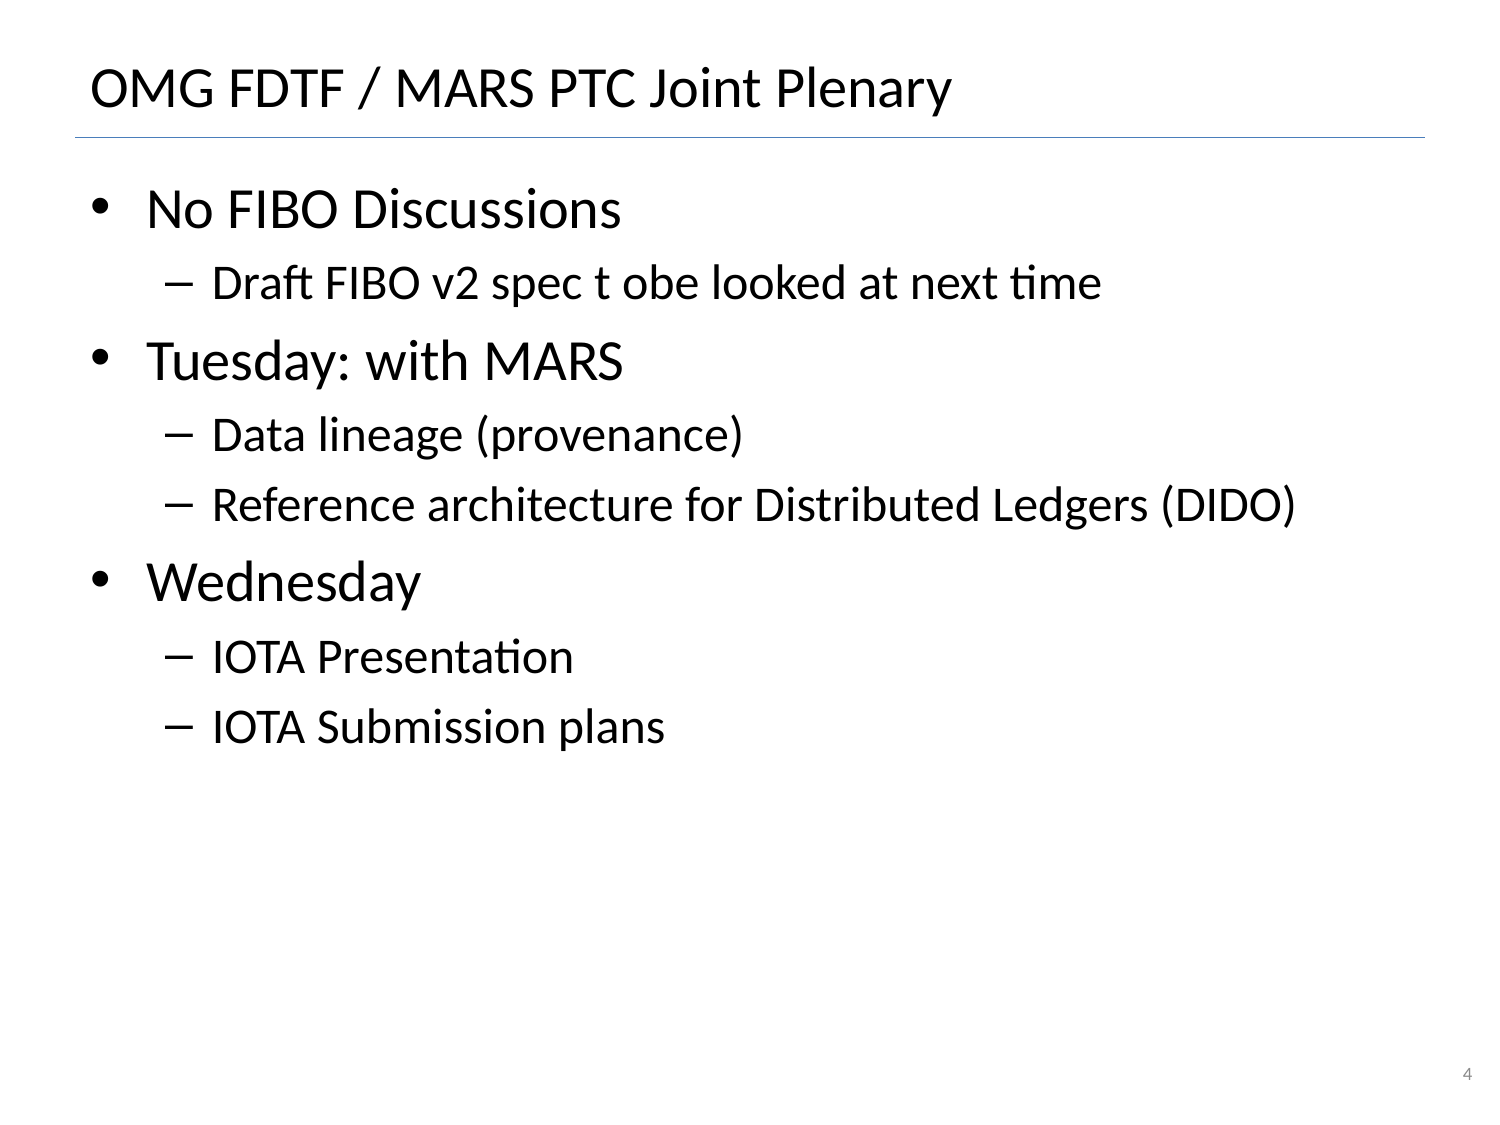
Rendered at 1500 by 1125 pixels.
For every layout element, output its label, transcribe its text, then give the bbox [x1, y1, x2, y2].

slide_number 4 [1425, 1042, 1488, 1103]
list No FIBO Discussions Draft FIBO v2 spec t obe looked at next time Tuesday: with MARS Data lineage (provenance) Reference architecture for Distributed Ledgers (DIDO) Wednesday IOTA Presentation IOTA Submission plans [74, 162, 1426, 1101]
title OMG FDTF / MARS PTC Joint Plenary [74, 37, 1426, 131]
